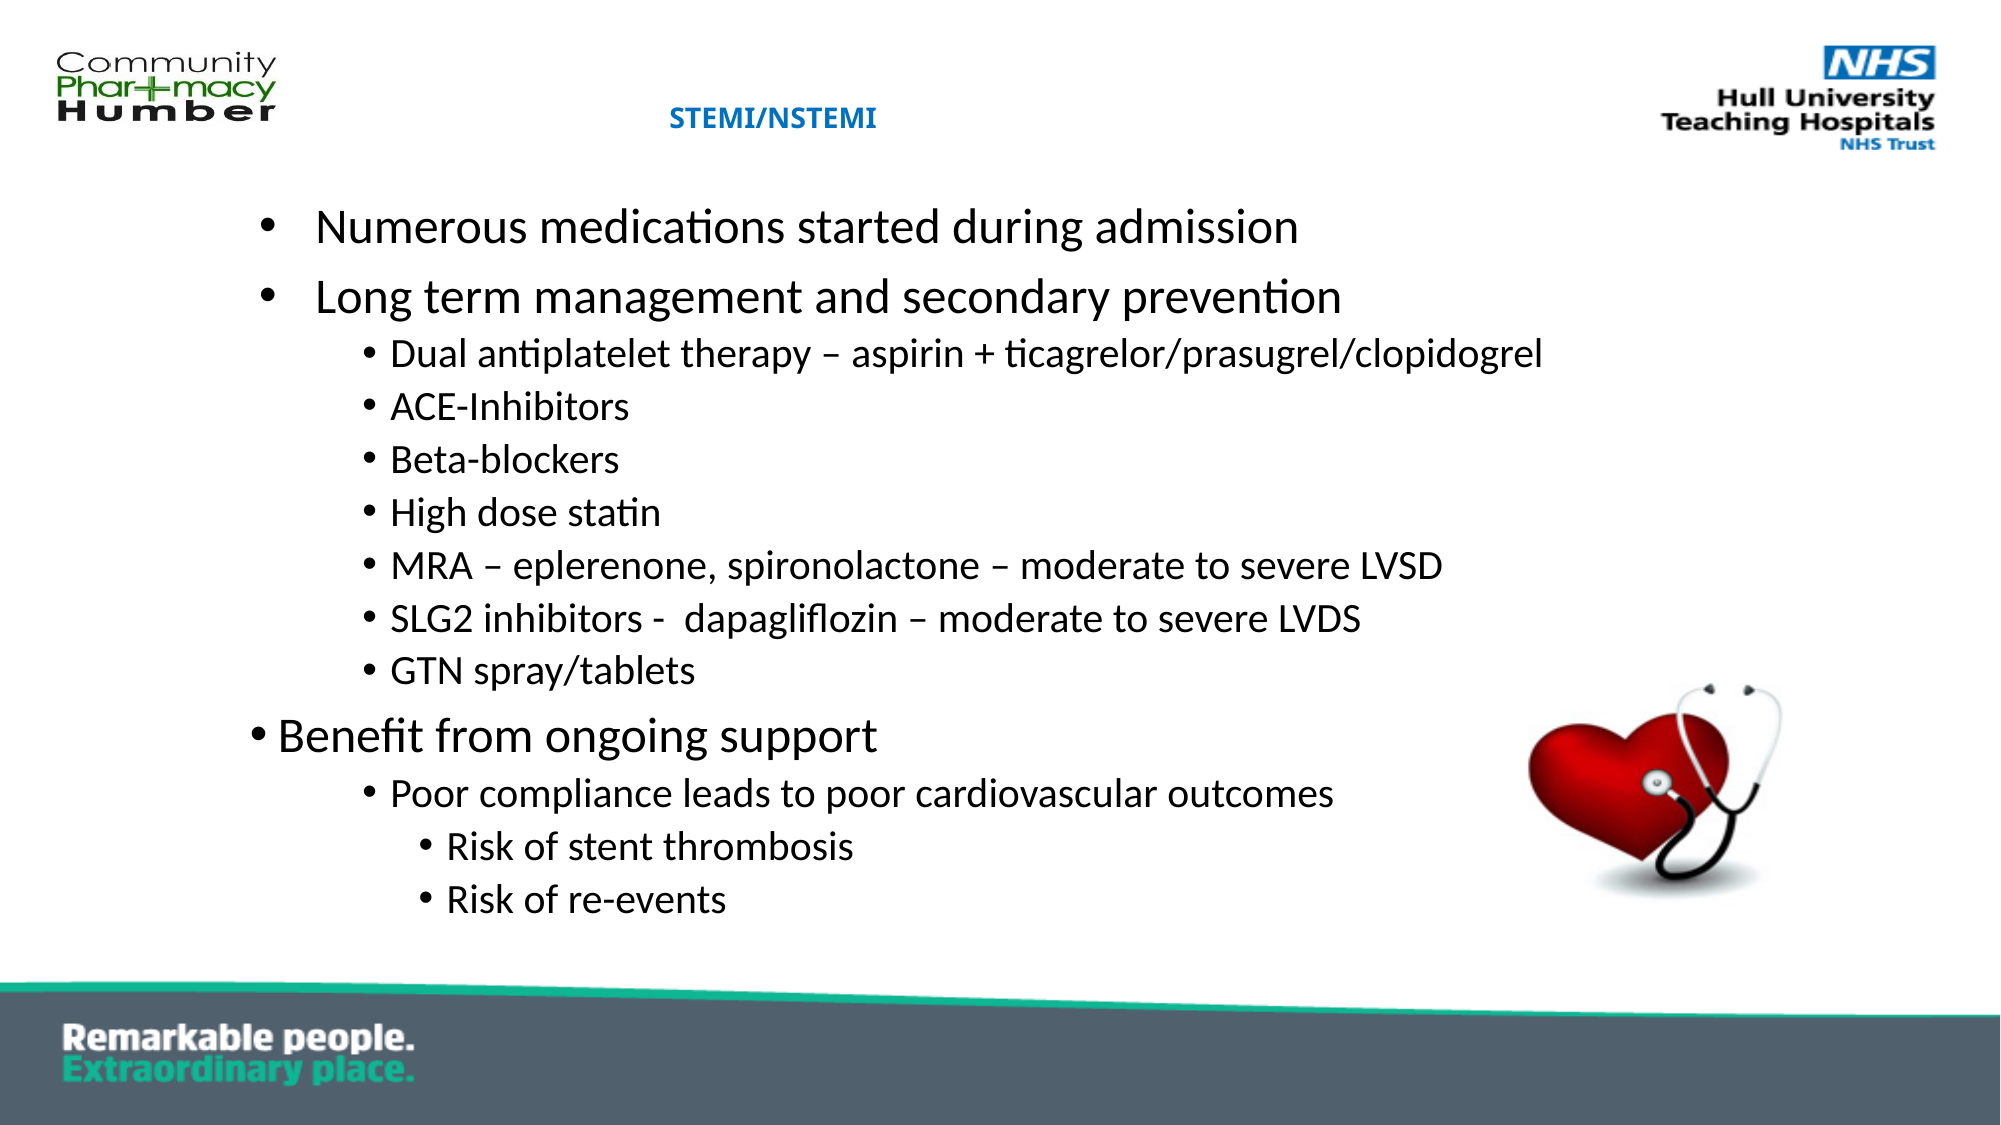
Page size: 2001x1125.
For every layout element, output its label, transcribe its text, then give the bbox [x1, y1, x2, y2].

picture [0, 0, 2001, 1125]
list Numerous medications started during admission Long term management and secondary prevention Dual antiplatelet therapy – aspirin + ticagrelor/prasugrel/clopidogrel ACE-Inhibitors Beta-blockers High dose statin MRA – eplerenone, spironolactone – moderate to severe LVSD SLG2 inhibitors - dapagliflozin – moderate to severe LVDS GTN spray/tablets Benefit from ongoing support Poor compliance leads to poor cardiovascular outcomes Risk of stent thrombosis Risk of re-events [234, 192, 1647, 995]
title STEMI/NSTEMI [654, 96, 1647, 177]
